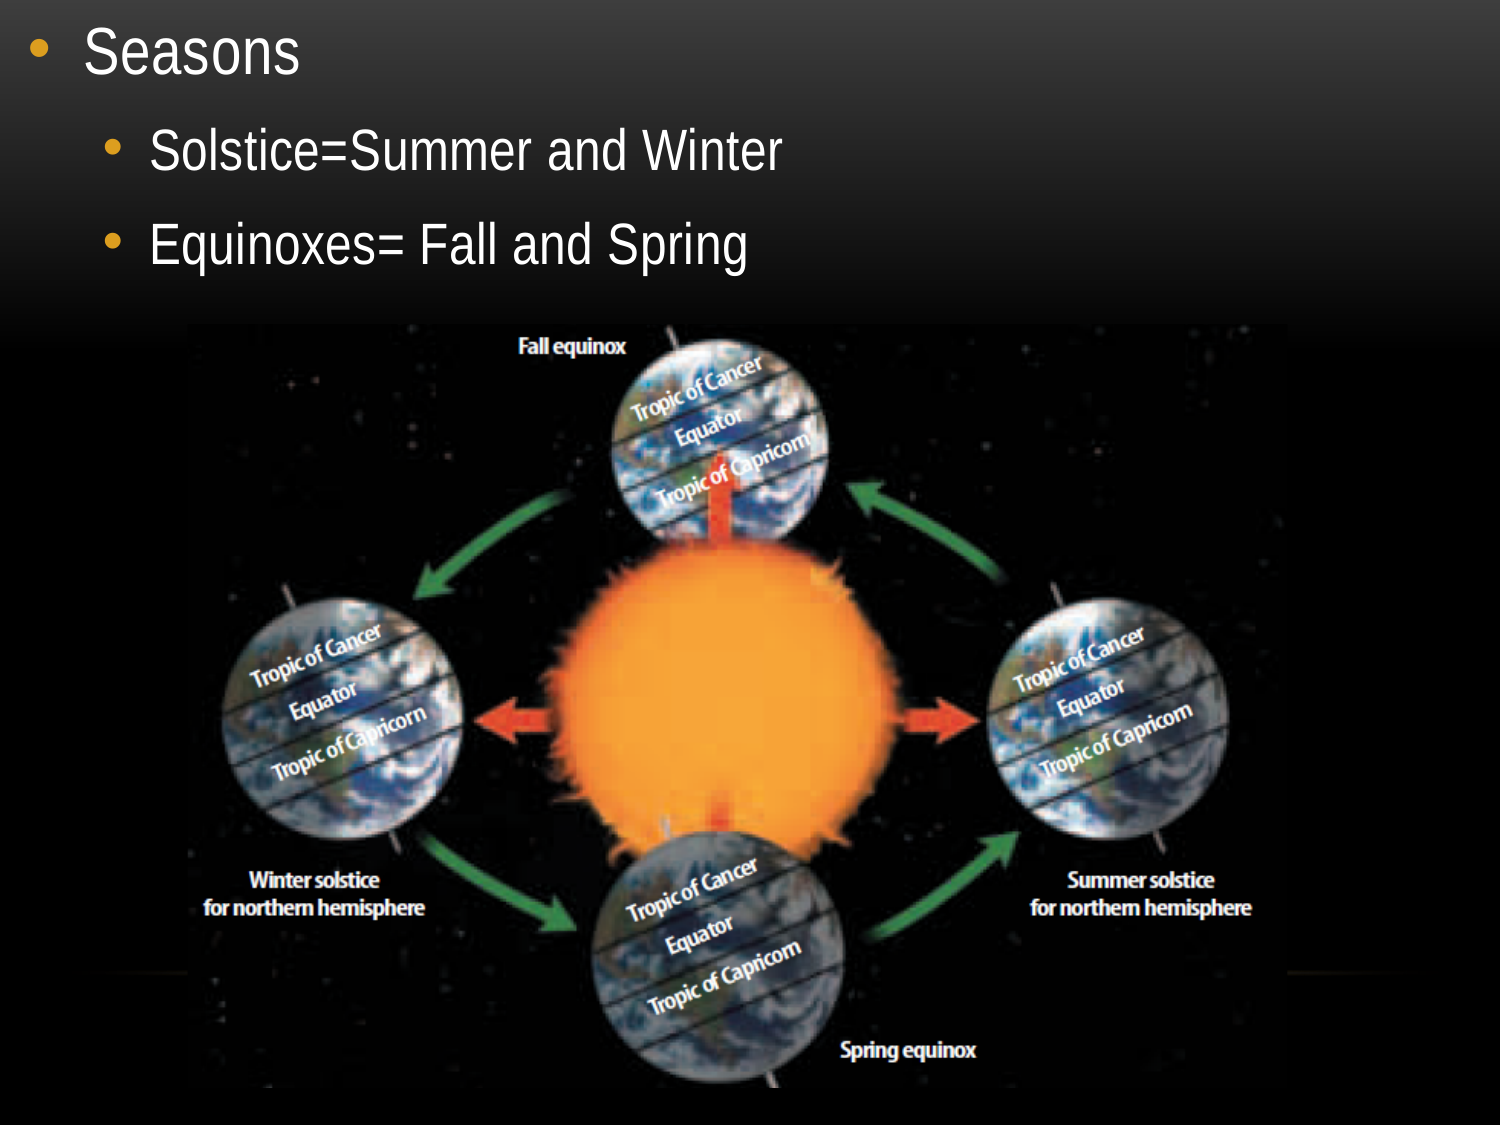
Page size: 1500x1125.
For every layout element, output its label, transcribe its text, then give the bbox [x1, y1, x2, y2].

list Seasons Solstice=Summer and Winter Equinoxes= Fall and Spring [12, 0, 1400, 938]
picture [0, 0, 1500, 1125]
